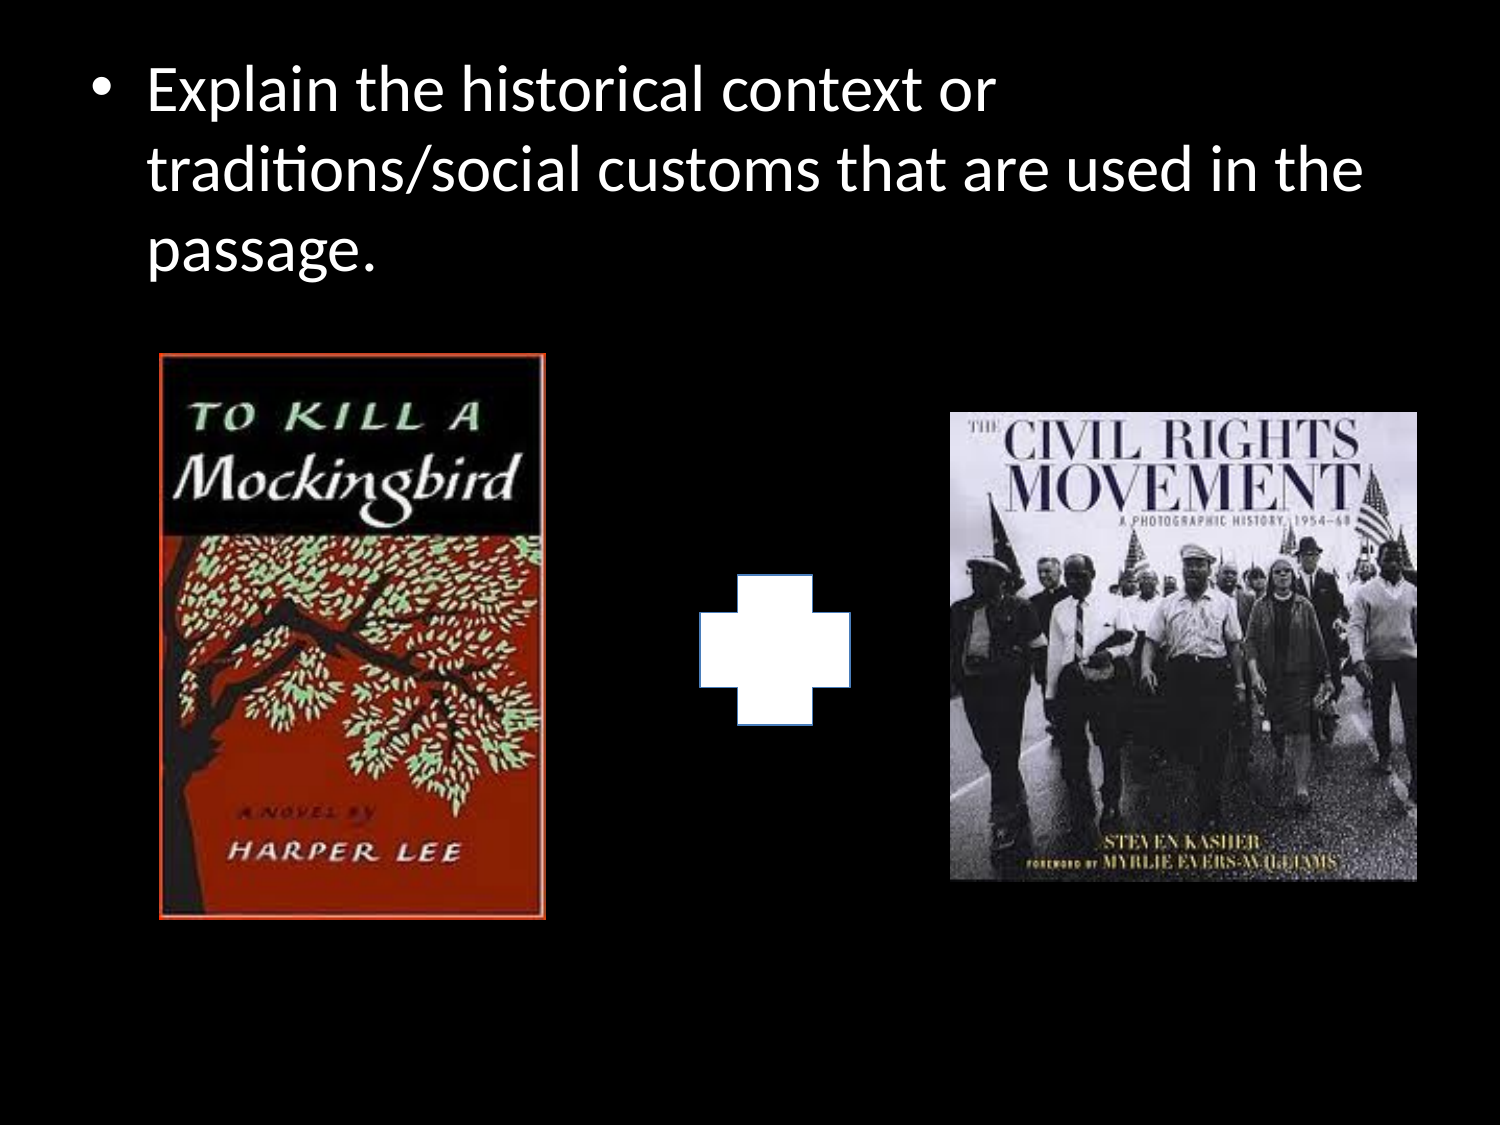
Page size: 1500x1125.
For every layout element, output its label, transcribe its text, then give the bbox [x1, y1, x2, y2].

picture [159, 352, 546, 920]
picture [949, 412, 1417, 882]
list Explain the historical context or traditions/social customs that are used in the passage. [75, 37, 1425, 780]
text_box [699, 574, 851, 726]
